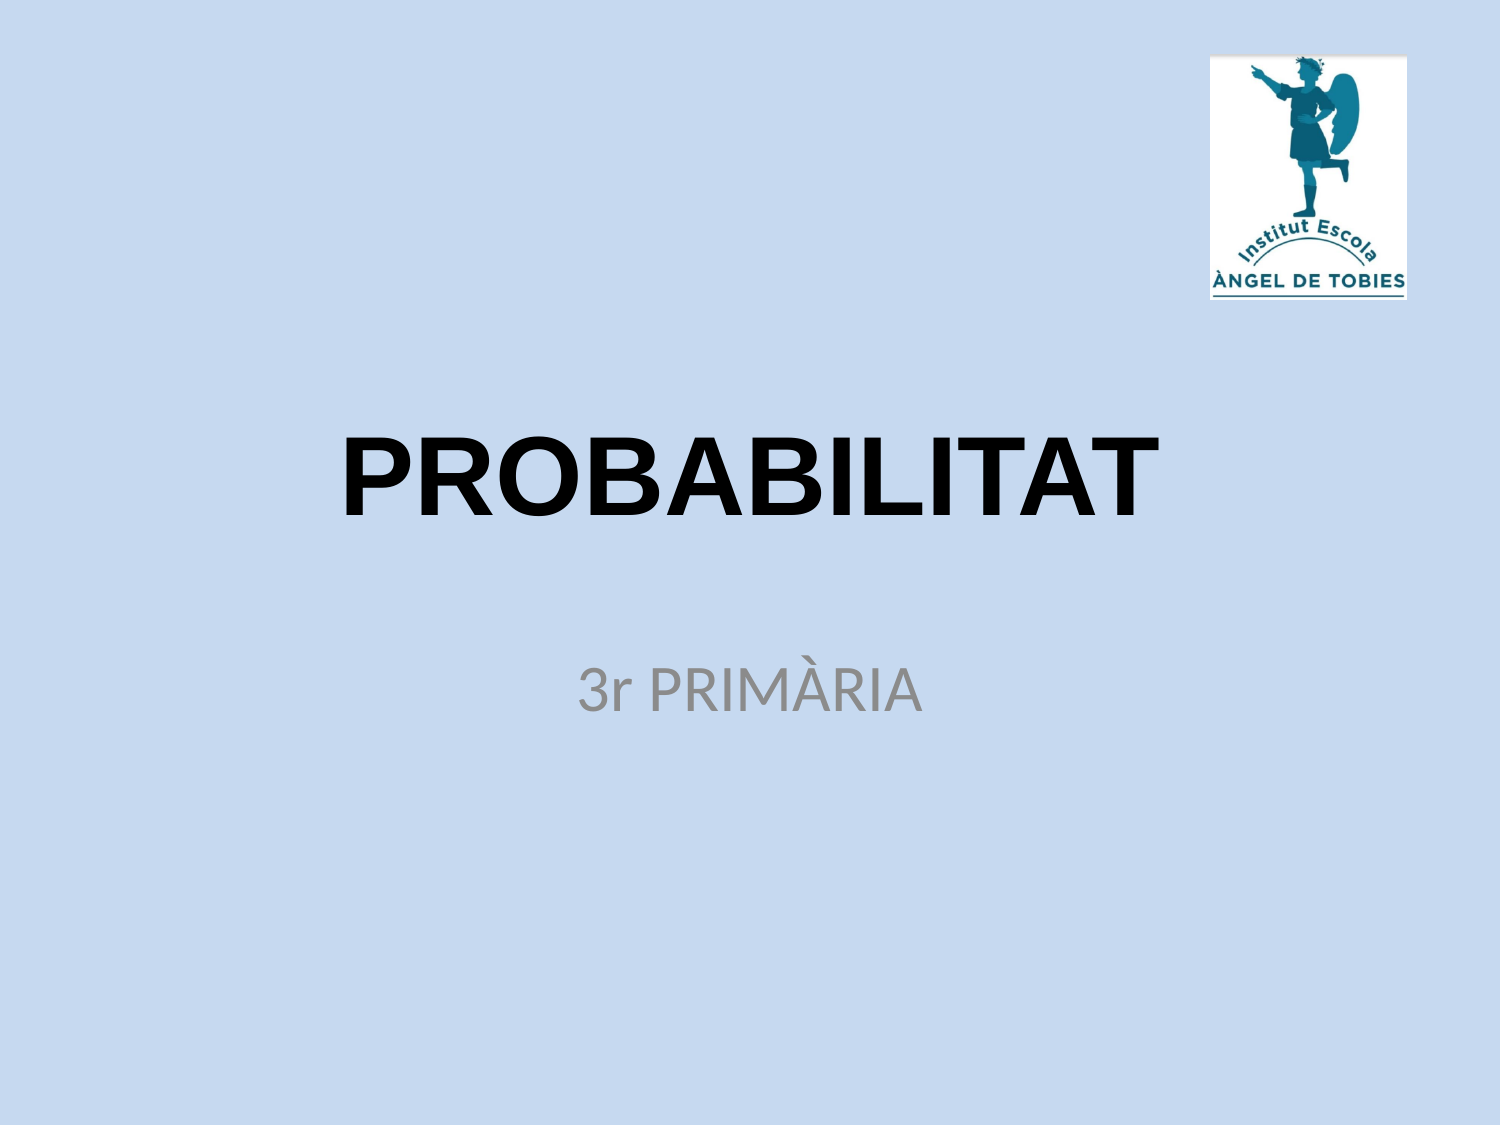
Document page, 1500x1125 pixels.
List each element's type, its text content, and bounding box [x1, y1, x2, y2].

title PROBABILITAT [112, 349, 1388, 591]
picture [1210, 54, 1407, 300]
subtitle 3r PRIMÀRIA [225, 637, 1275, 925]
